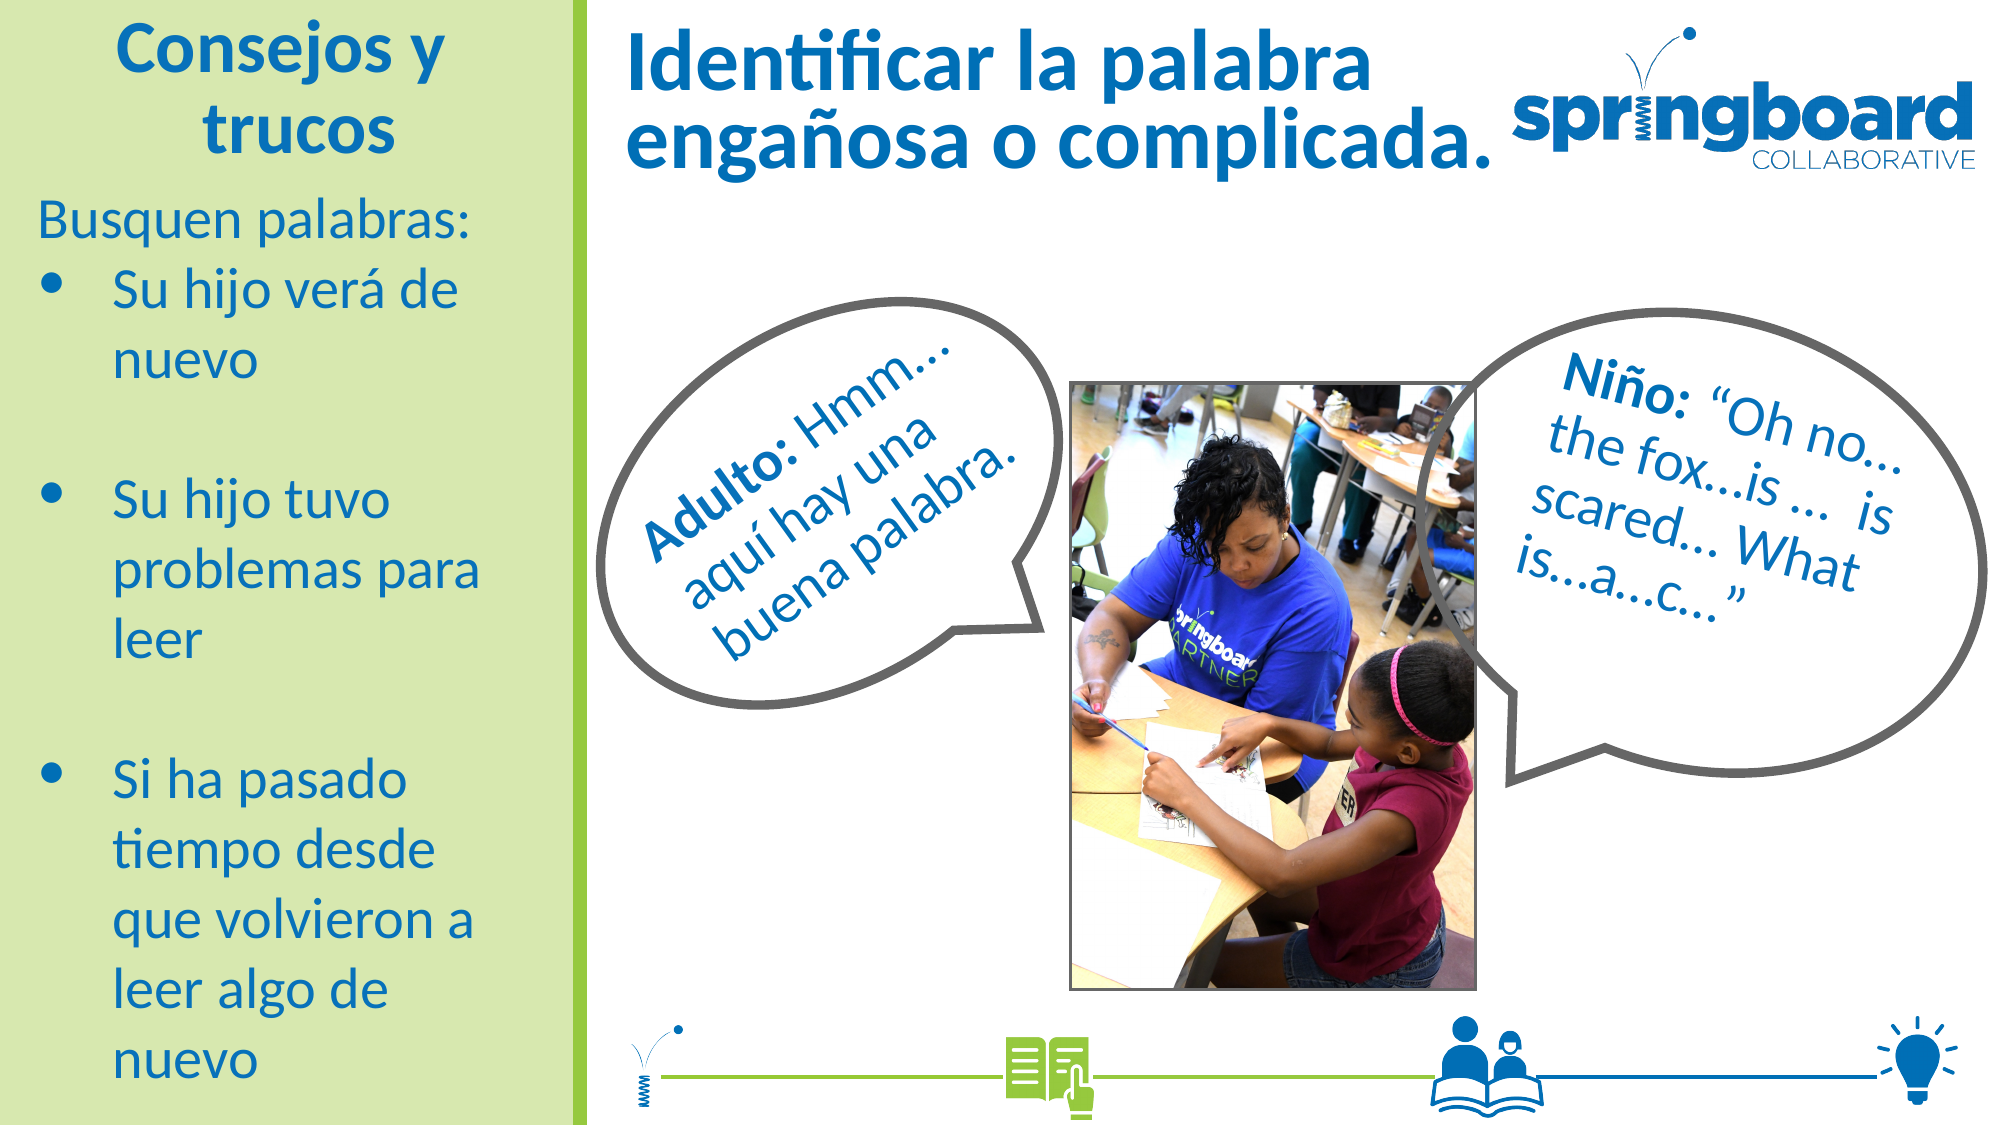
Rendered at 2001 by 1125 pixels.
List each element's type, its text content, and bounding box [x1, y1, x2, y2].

picture [1877, 1016, 1958, 1105]
list Busquen palabras: Su hijo verá de nuevo Su hijo tuvo problemas para leer Si ha pasado tiempo desde que volvieron a leer algo de nuevo [22, 172, 548, 544]
list Niño: “Oh no…the fox…is … is scared… What is…a…c…” [1458, 327, 2000, 822]
picture [1006, 1037, 1094, 1120]
picture [631, 1025, 683, 1107]
picture [1425, 393, 1474, 645]
picture [1512, 27, 1975, 169]
picture [1072, 385, 1474, 988]
list Consejos y trucos [0, 0, 525, 138]
list Adulto: Hmm... aquí hay una buena palabra. [580, 291, 1071, 736]
title Identificar la palabra engañosa o complicada. [580, 70, 1513, 237]
picture [1430, 1016, 1544, 1118]
